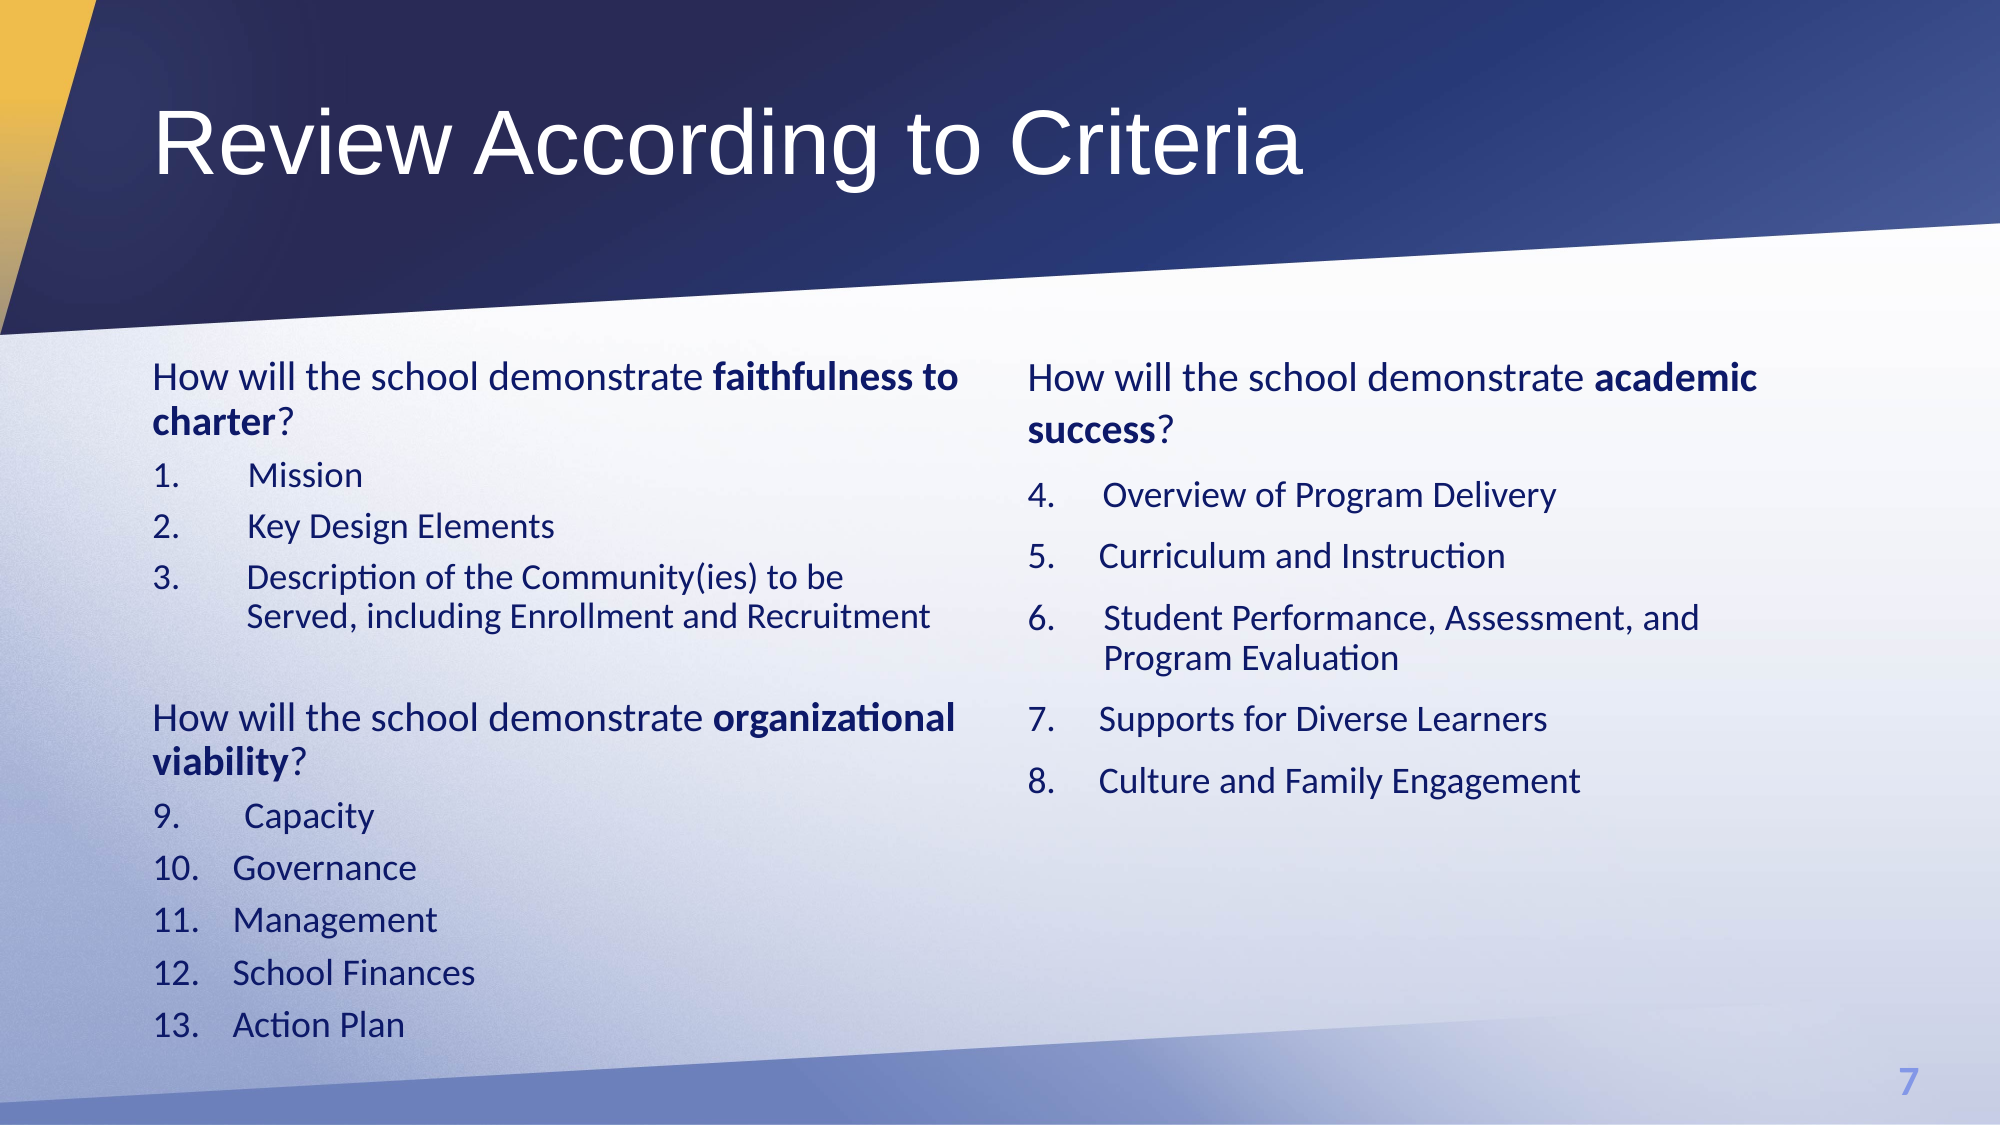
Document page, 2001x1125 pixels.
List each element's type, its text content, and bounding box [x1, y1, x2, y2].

picture [0, 0, 2000, 1125]
list How will the school demonstrate faithfulness to charter?​ Mission​ Key Design Elements​ Description of the Community(ies) to be Served​, including Enrollment and Recruitment How will the school demonstrate organizational viability?​ Capacity​ Governance Management​ School Finances Action Plan [137, 347, 988, 1066]
title Review According to Criteria [137, 59, 1863, 231]
list How will the school demonstrate academic success?​ Overview of Program Delivery​ Curriculum and Instruction​ Student Performance, Assessment, and Program Evaluation​ Supports for Diverse Learners​ Culture and Family Engagement​ [1012, 347, 1863, 1014]
